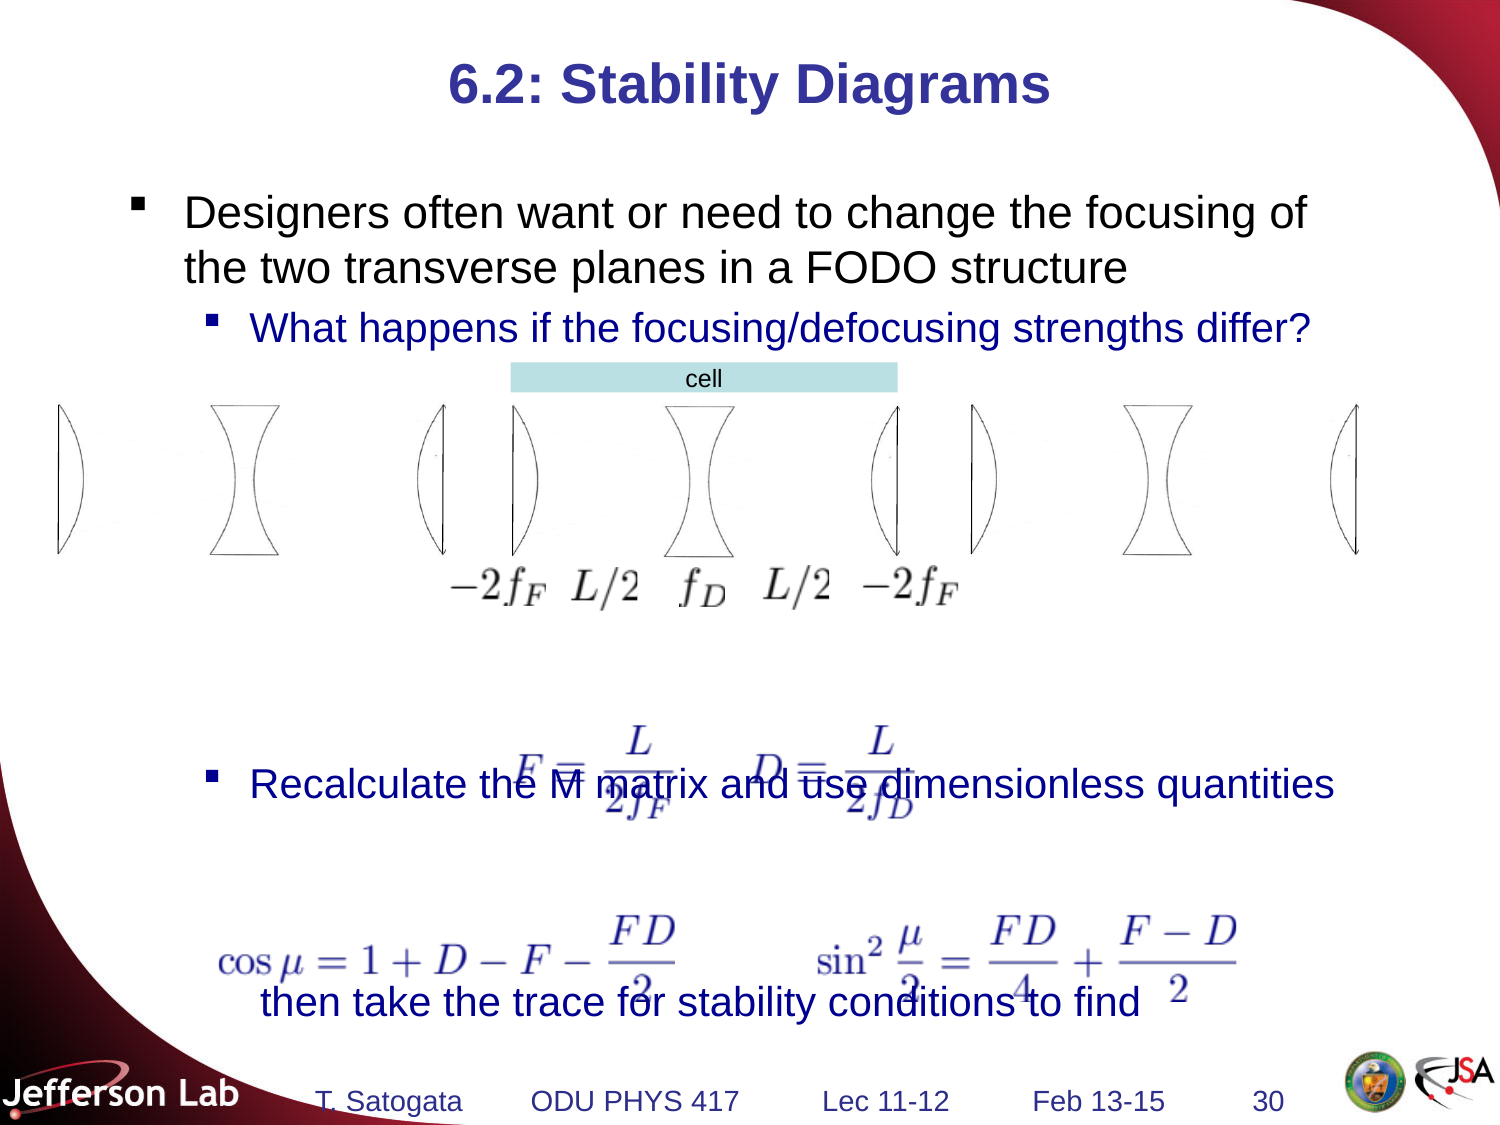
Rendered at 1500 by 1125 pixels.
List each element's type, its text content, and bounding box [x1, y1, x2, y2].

list Designers often want or need to change the focusing of the two transverse planes in a FODO structure What happens if the focusing/defocusing strengths differ? Recalculate the M matrix and use dimensionless quantities then take the trace for stability conditions to find [112, 174, 1388, 1000]
text_box cell [510, 362, 898, 393]
picture [0, 0, 1500, 1125]
title 6.2: Stability Diagrams [112, 24, 1388, 138]
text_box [57, 399, 446, 560]
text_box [971, 398, 1359, 560]
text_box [512, 400, 900, 562]
